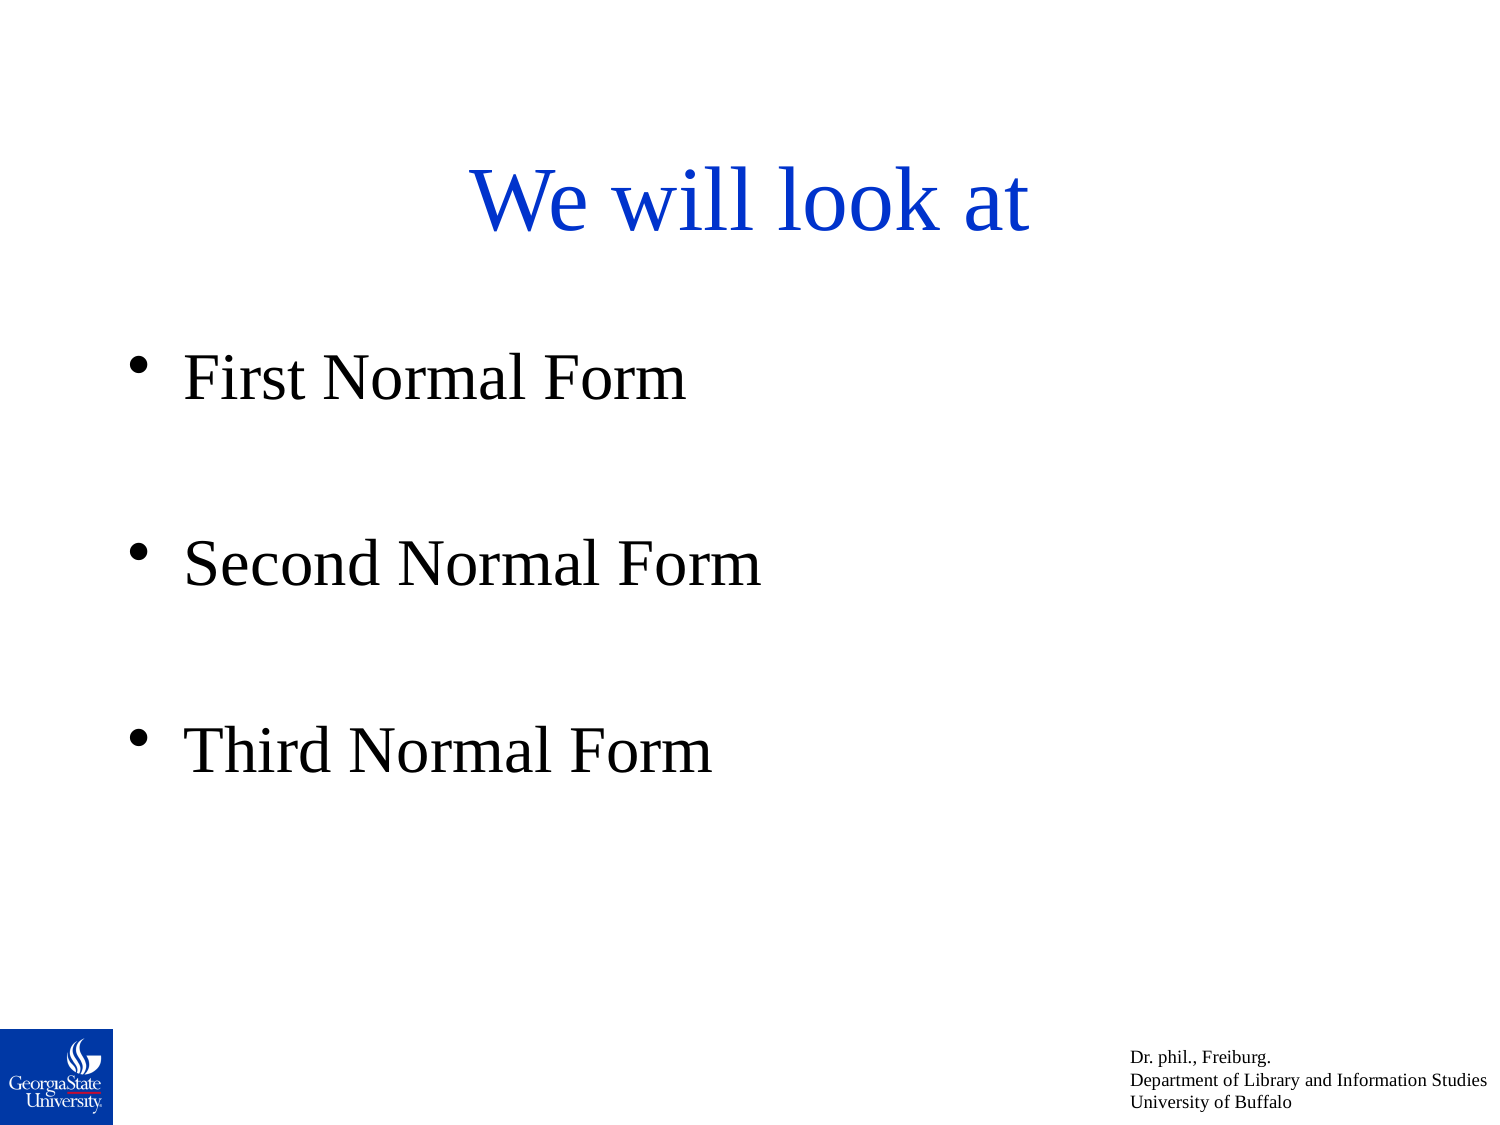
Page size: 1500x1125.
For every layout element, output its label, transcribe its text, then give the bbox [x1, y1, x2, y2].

title We will look at [112, 99, 1388, 288]
picture [0, 1029, 113, 1125]
list First Normal Form Second Normal Form Third Normal Form [112, 324, 1388, 1000]
